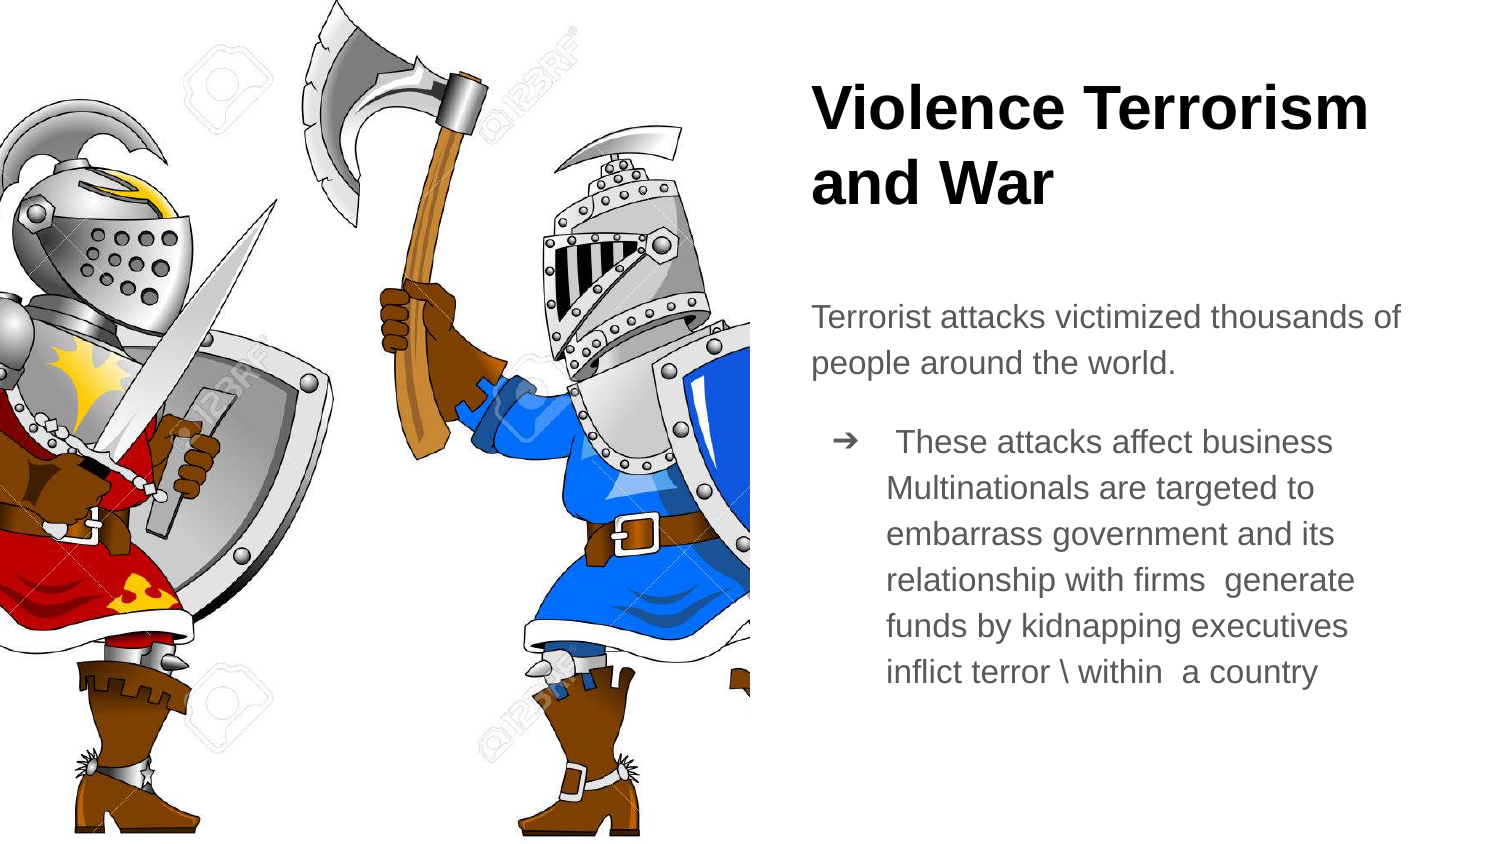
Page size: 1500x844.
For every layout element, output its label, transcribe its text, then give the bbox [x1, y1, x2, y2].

title Violence Terrorism and War [796, 38, 1455, 233]
list Terrorist attacks victimized thousands of people around the world. These attacks affect business Multinationals are targeted to embarrass government and its relationship with firms generate funds by kidnapping executives inflict terror \ within a country [796, 274, 1455, 765]
picture [0, 0, 751, 844]
